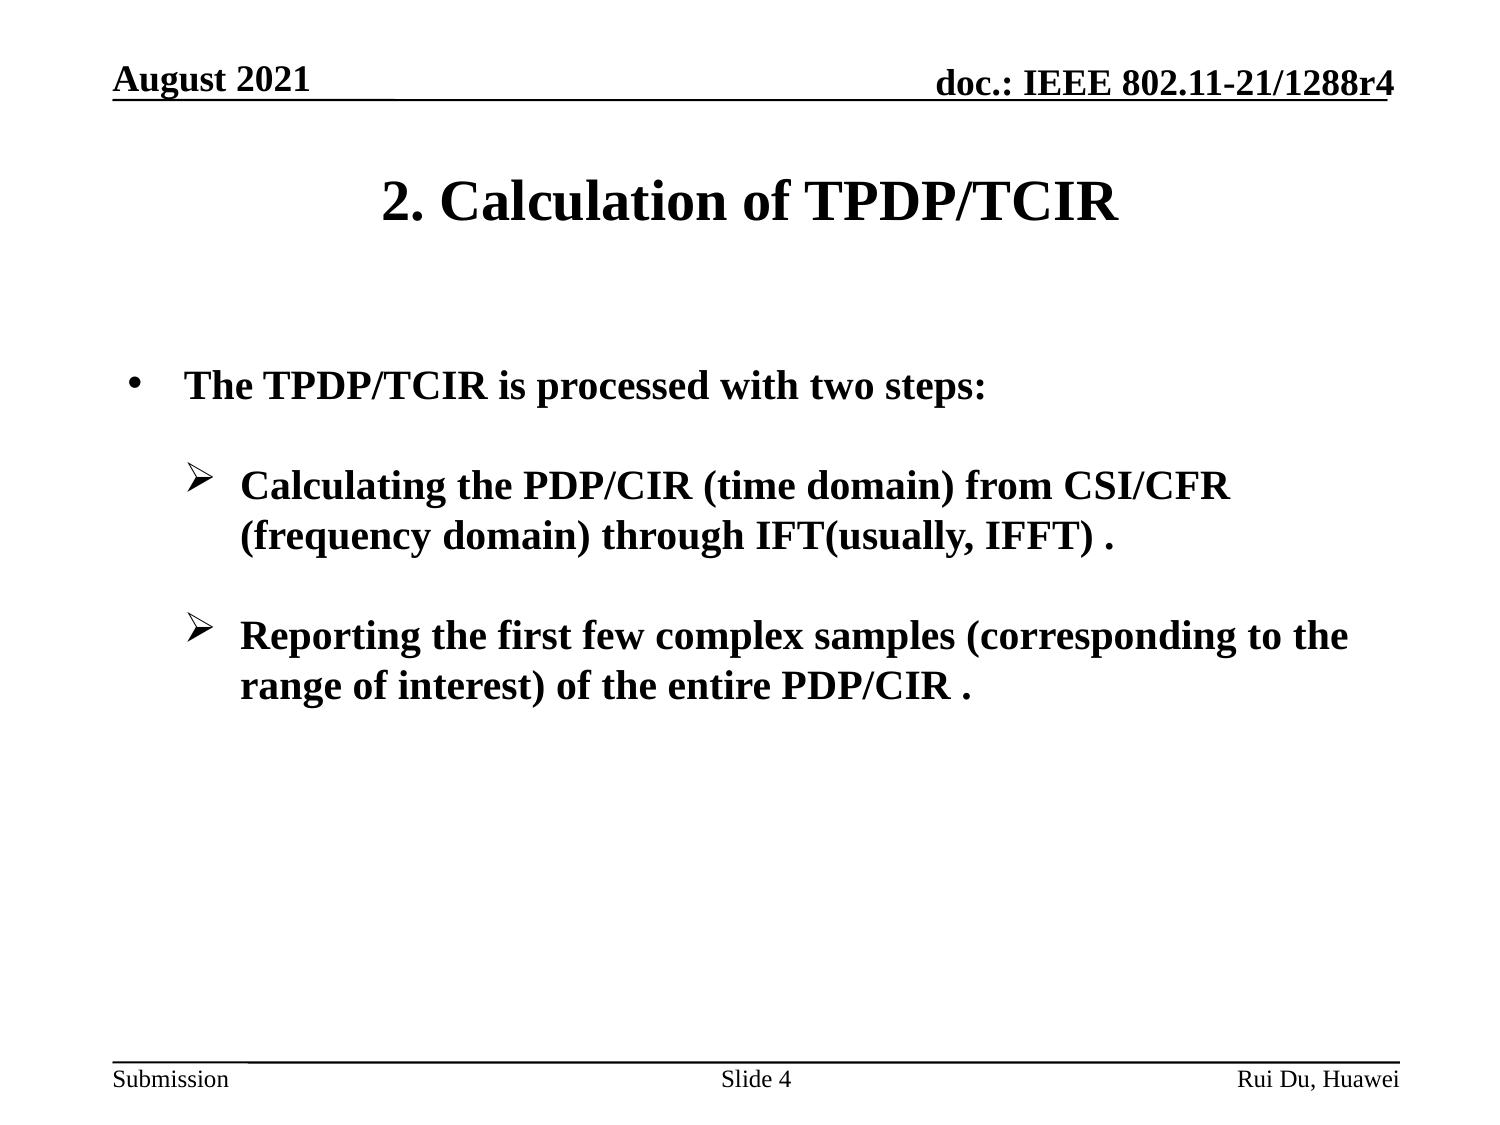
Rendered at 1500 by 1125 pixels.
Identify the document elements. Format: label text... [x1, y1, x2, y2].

title 2. Calculation of TPDP/TCIR [112, 101, 1388, 293]
text_box The TPDP/TCIR is processed with two steps: Calculating the PDP/CIR (time domain) from CSI/CFR (frequency domain) through IFT(usually, IFFT) . Reporting the first few complex samples (corresponding to the range of interest) of the entire PDP/CIR . [112, 349, 1402, 975]
slide_number Slide 4 [712, 1061, 800, 1123]
